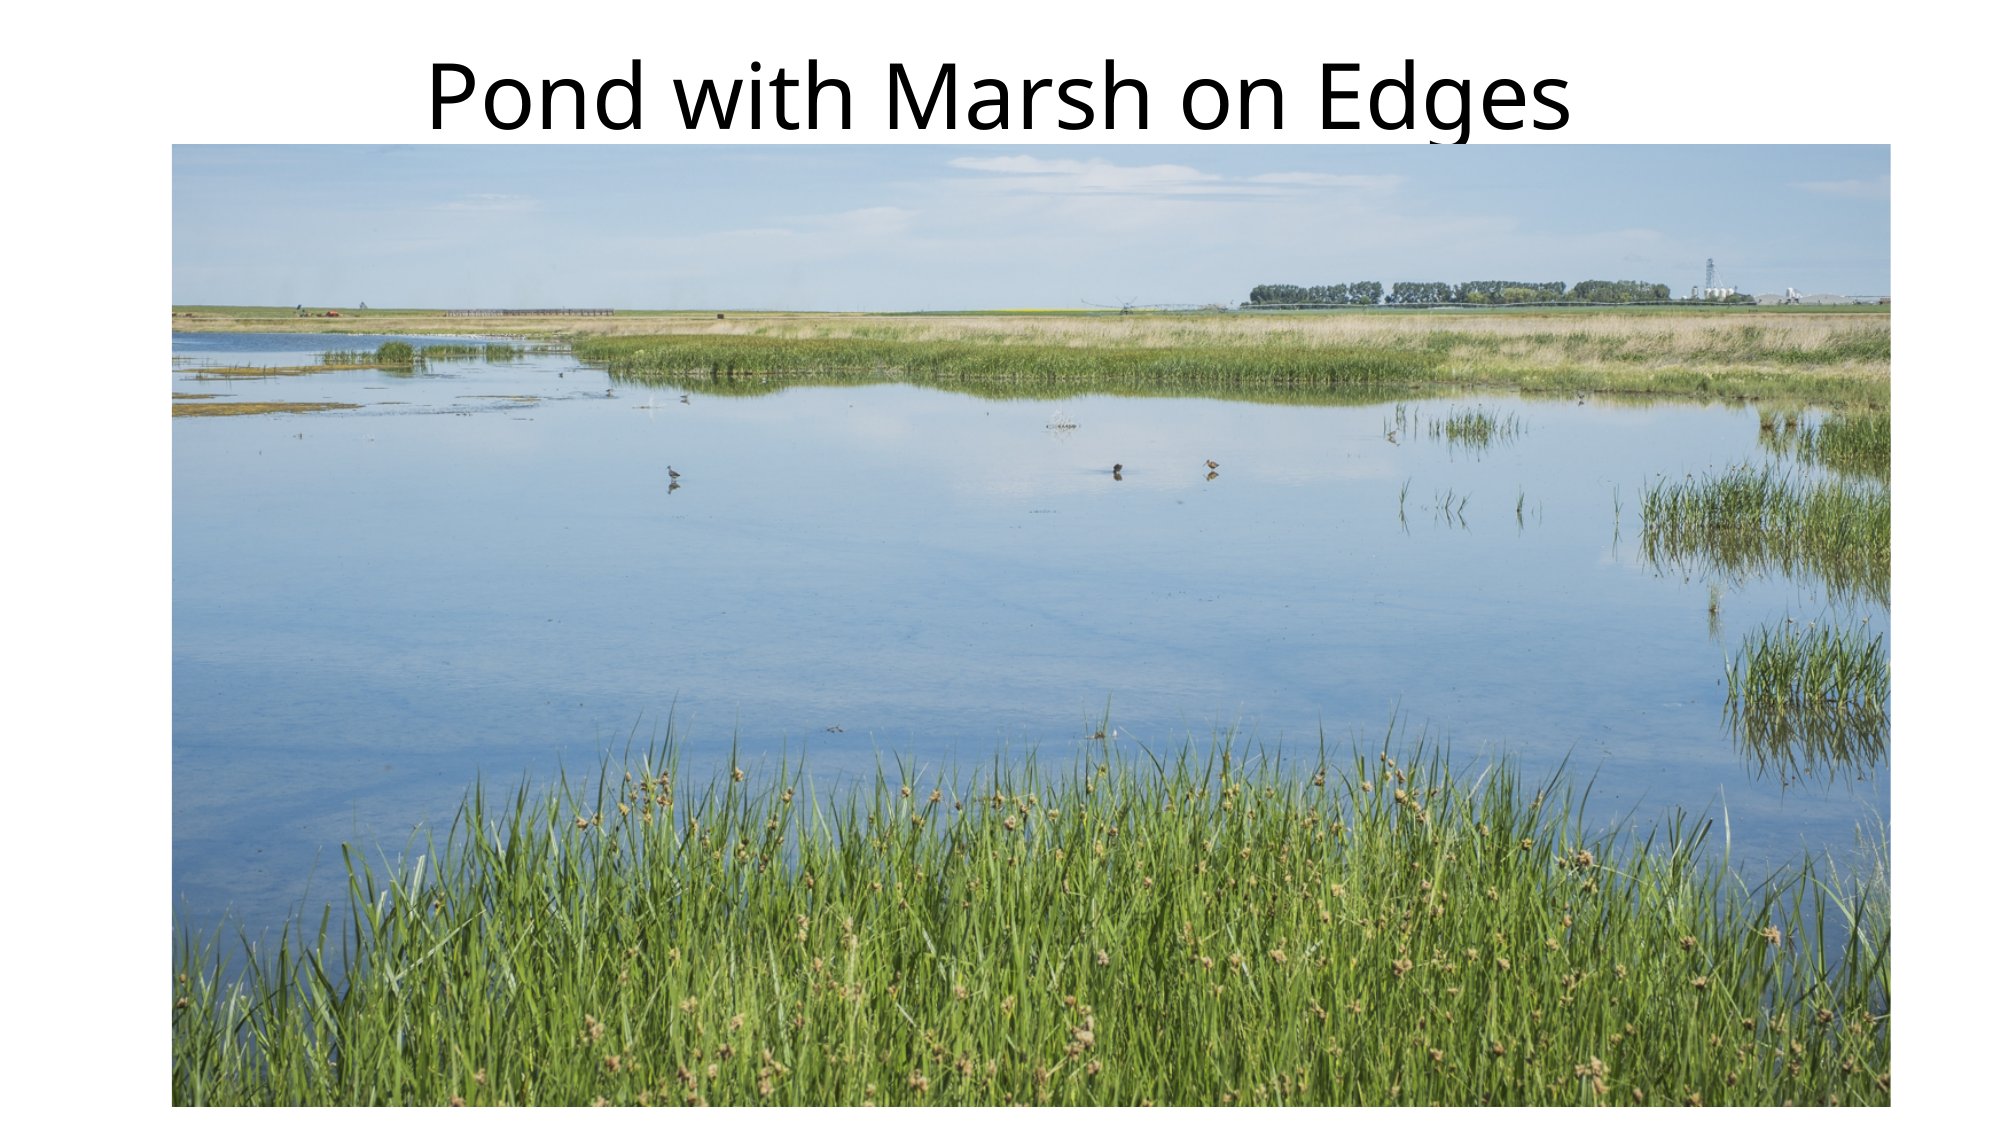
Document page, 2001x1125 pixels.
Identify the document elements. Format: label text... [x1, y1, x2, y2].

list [171, 144, 1891, 1107]
title Pond with Marsh on Edges [137, 34, 1863, 164]
